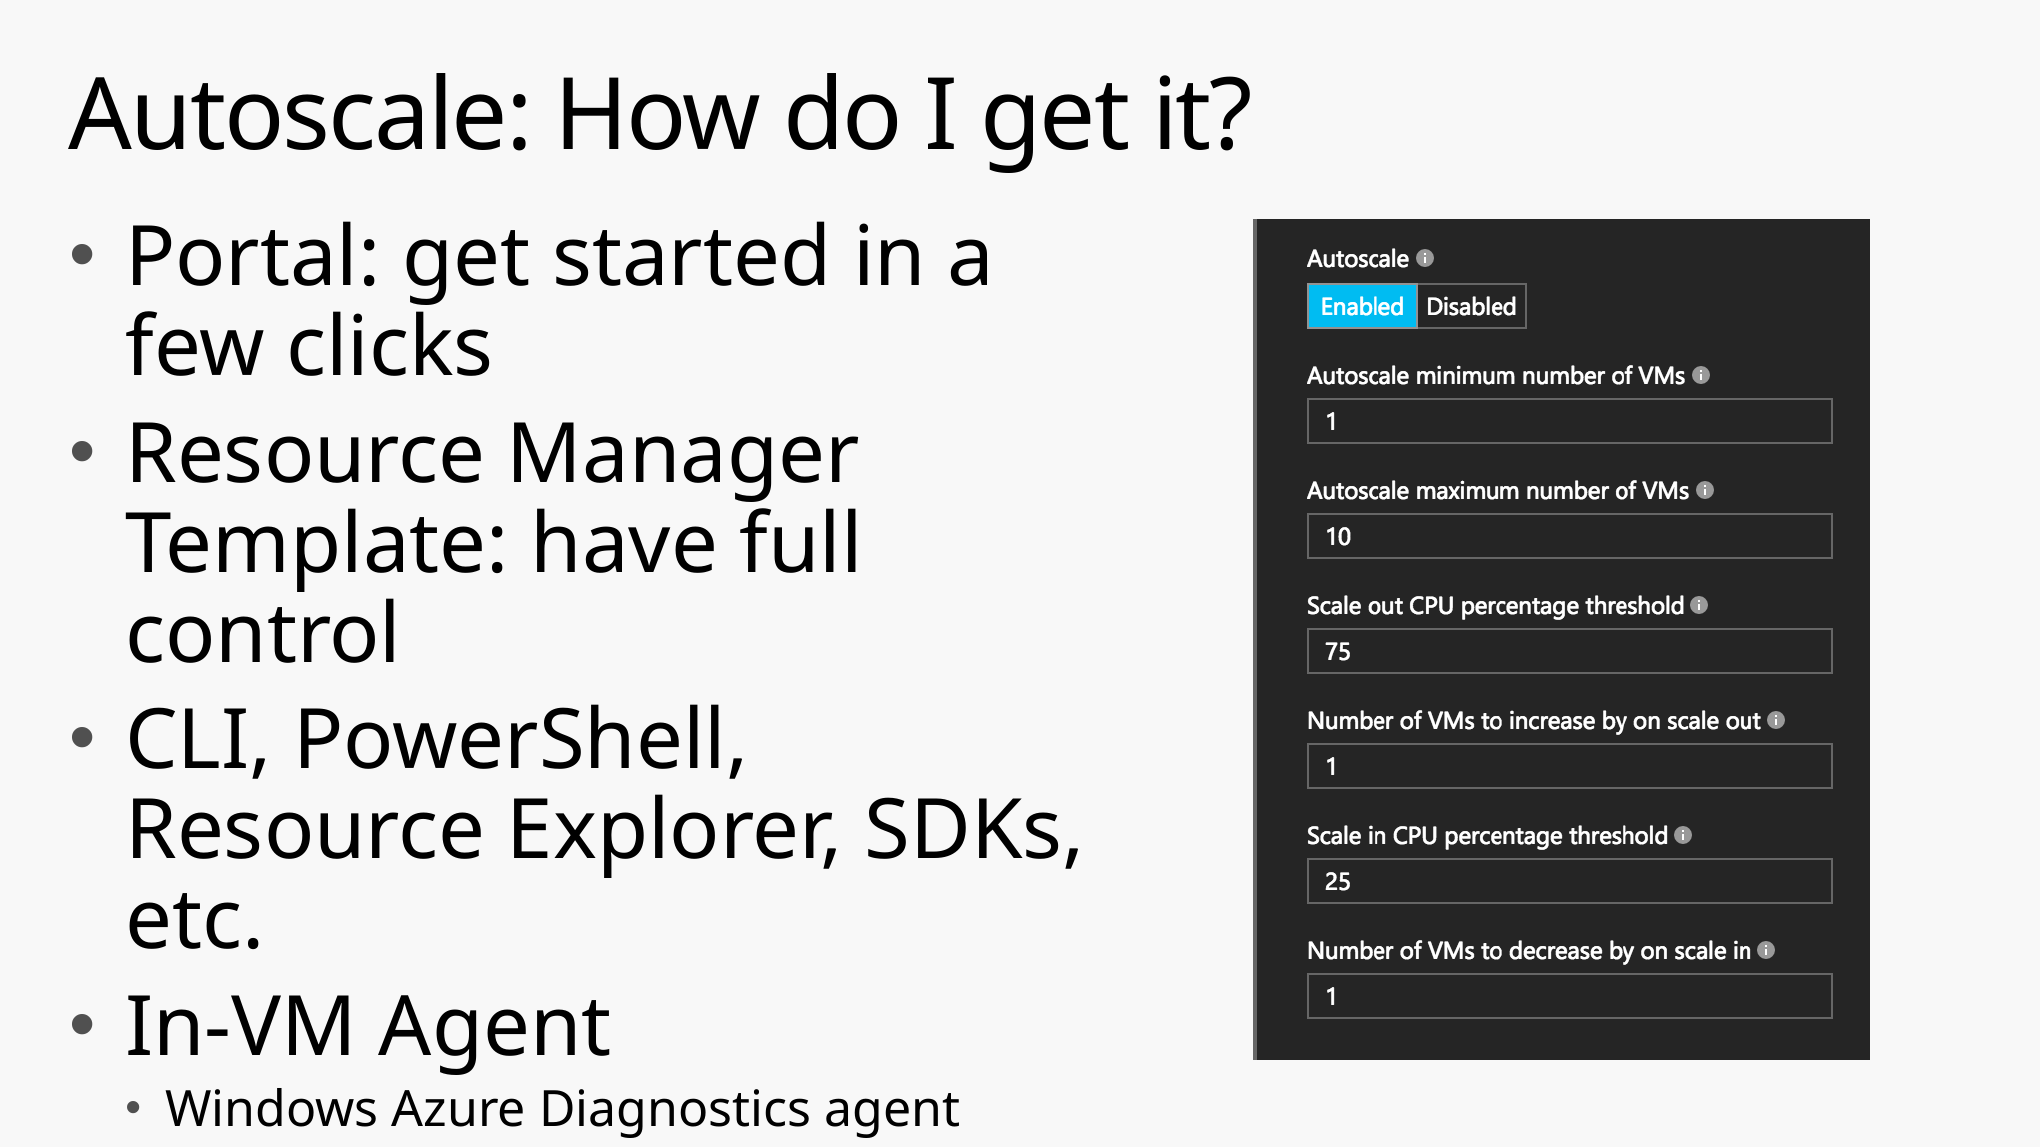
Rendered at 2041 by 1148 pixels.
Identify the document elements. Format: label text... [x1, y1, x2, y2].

title Autoscale: How do I get it? [45, 48, 1996, 199]
list Portal: get started in a few clicks Resource Manager Template: have full control CLI, PowerShell, Resource Explorer, SDKs, etc. In-VM Agent Windows Azure Diagnostics agent Linux Azure Diagnostics agent [45, 199, 1129, 1060]
picture [1253, 219, 1871, 1061]
